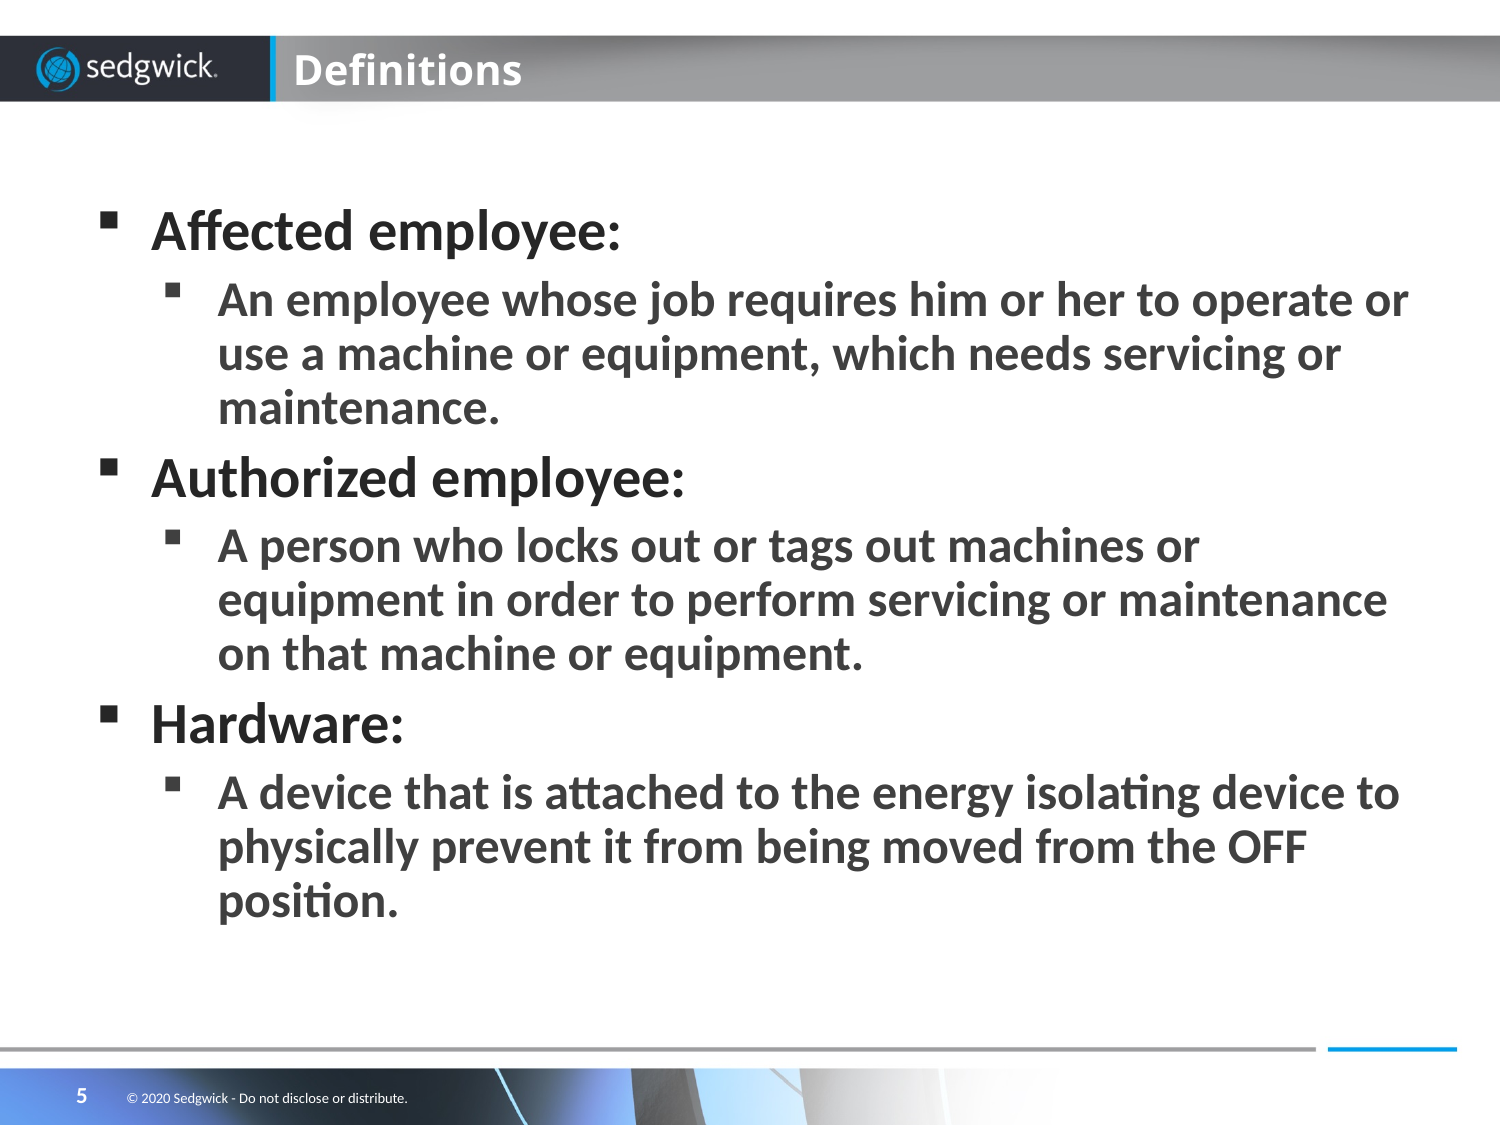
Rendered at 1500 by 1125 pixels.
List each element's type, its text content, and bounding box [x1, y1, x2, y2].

title Definitions [278, 36, 1500, 102]
picture [0, 0, 1500, 1125]
list Affected employee: An employee whose job requires him or her to operate or use a machine or equipment, which needs servicing or maintenance. Authorized employee: A person who locks out or tags out machines or equipment in order to perform servicing or maintenance on that machine or equipment. Hardware: A device that is attached to the energy isolating device to physically prevent it from being moved from the OFF position. [80, 192, 1426, 985]
